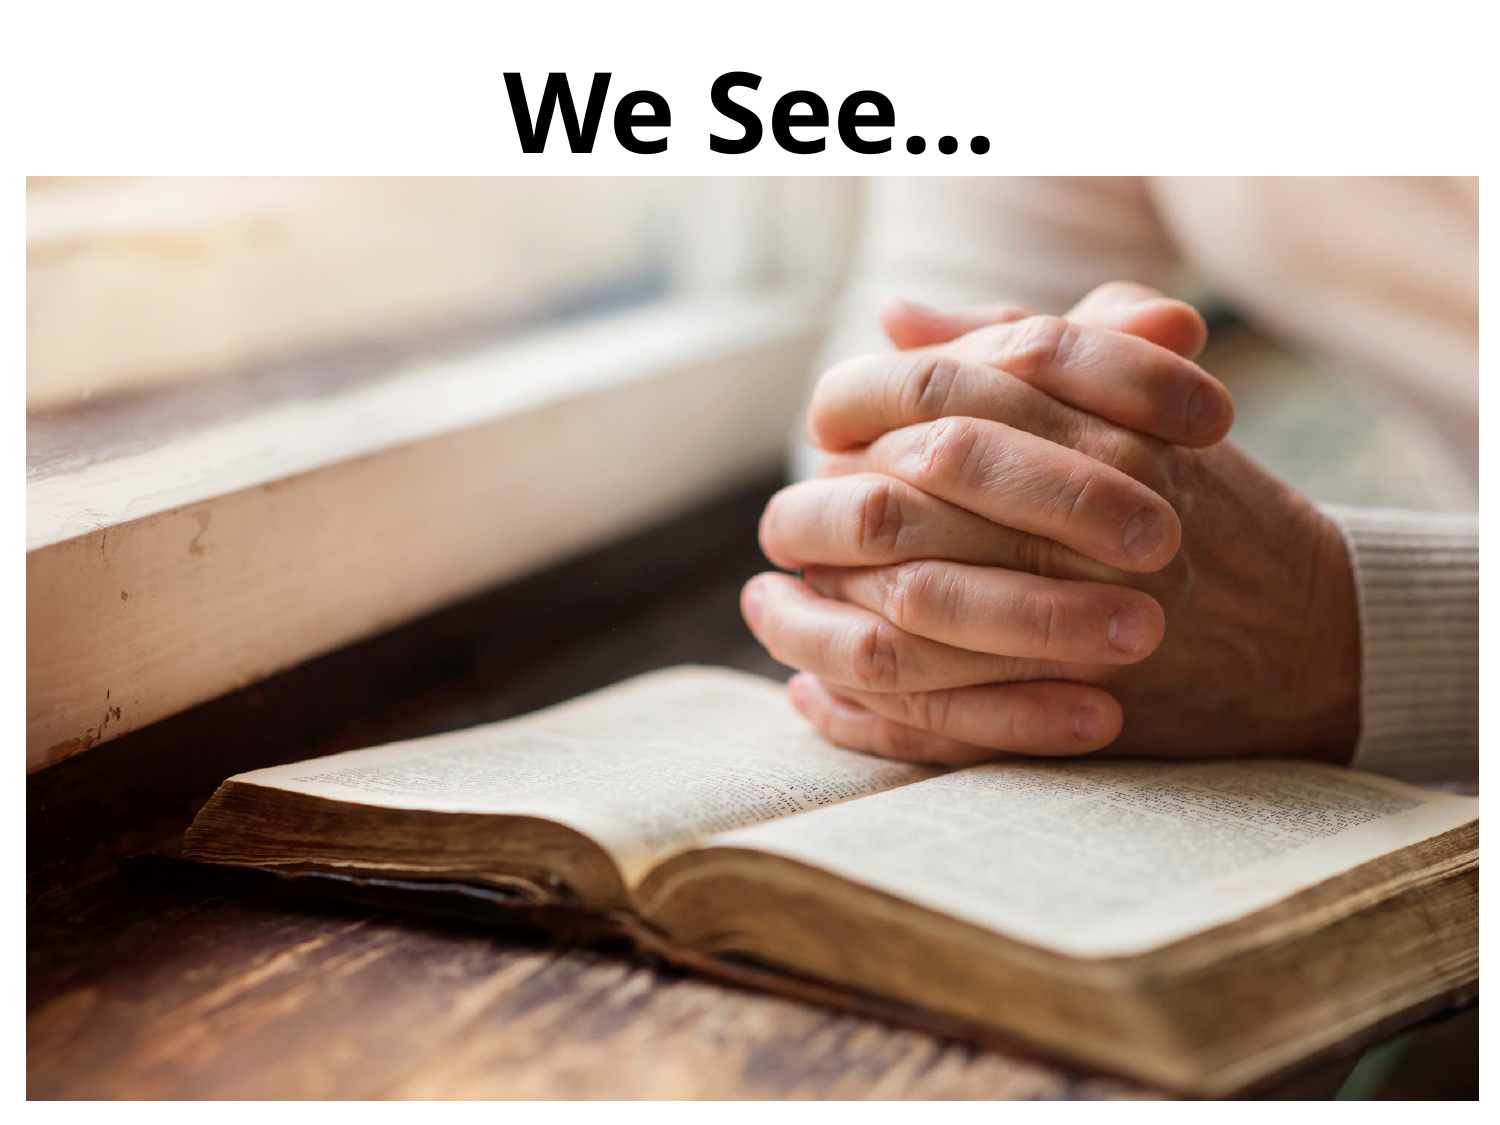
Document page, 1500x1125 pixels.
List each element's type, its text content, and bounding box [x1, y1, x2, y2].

picture [26, 176, 1479, 1101]
title We See… [112, 24, 1388, 175]
